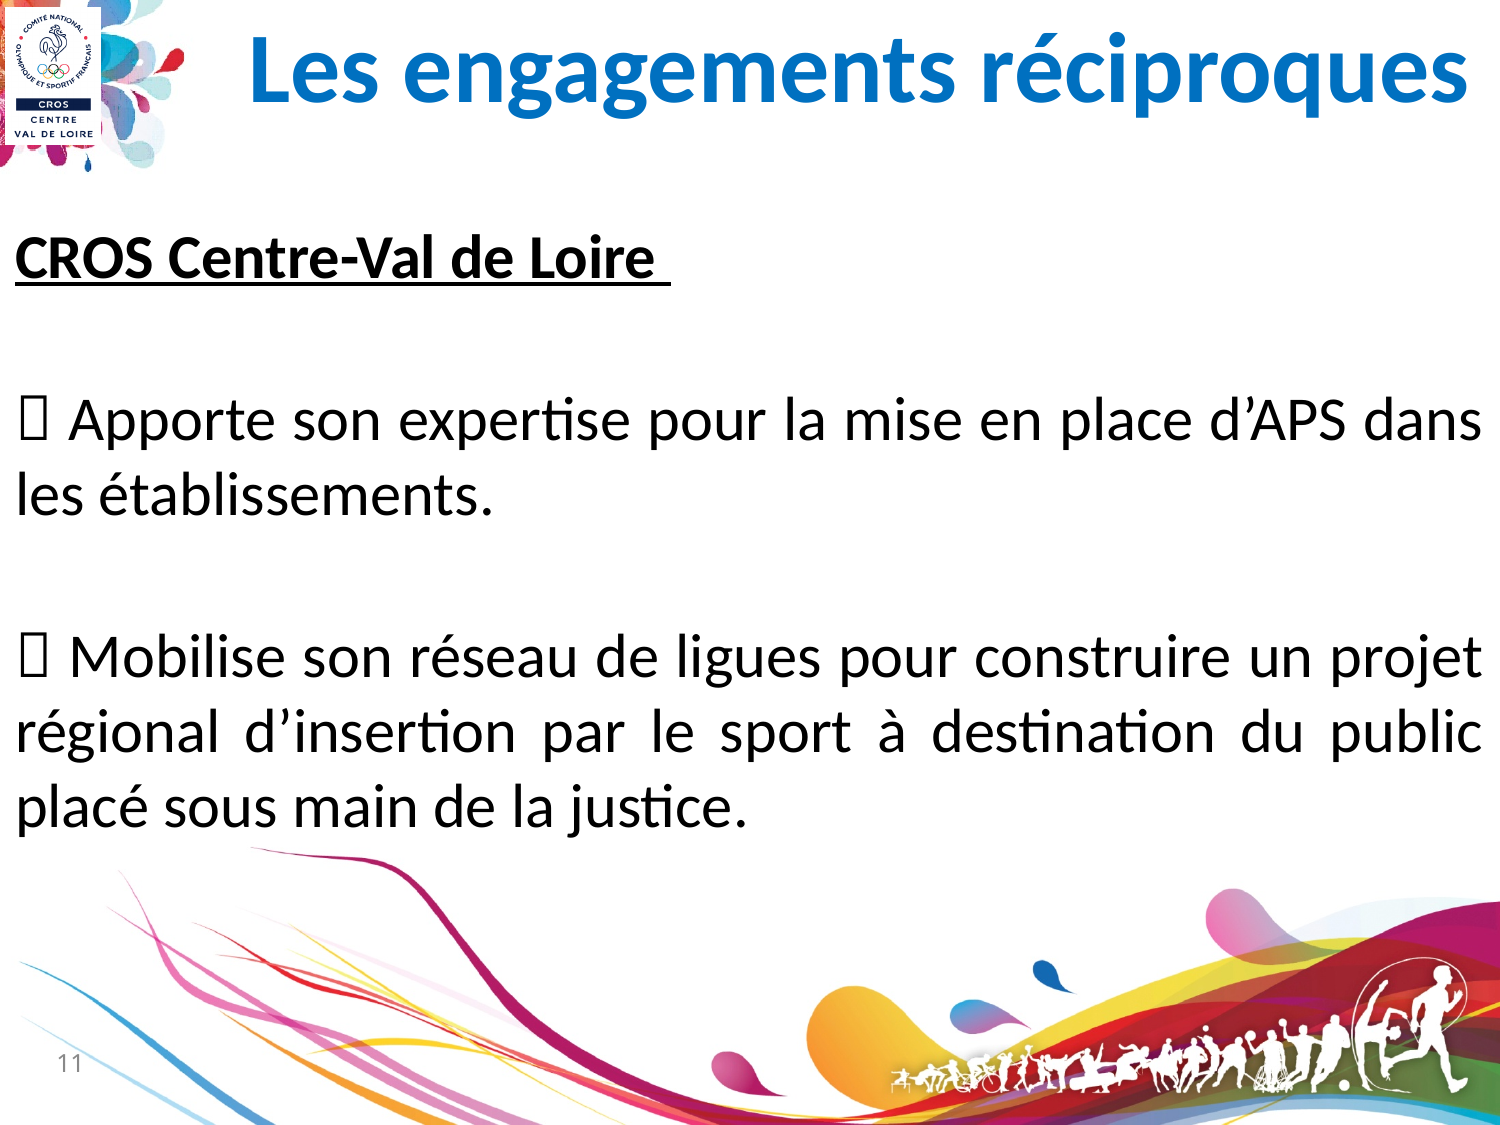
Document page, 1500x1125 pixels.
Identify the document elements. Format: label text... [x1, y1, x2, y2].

list CROS Centre-Val de Loire  Apporte son expertise pour la mise en place d’APS dans les établissements.  Mobilise son réseau de ligues pour construire un projet régional d’insertion par le sport à destination du public placé sous main de la justice. [0, 208, 1500, 1035]
slide_number 11 [41, 1034, 130, 1095]
title Les engagements réciproques [188, 0, 1500, 126]
picture [0, 1035, 1500, 1125]
picture [0, 0, 207, 197]
